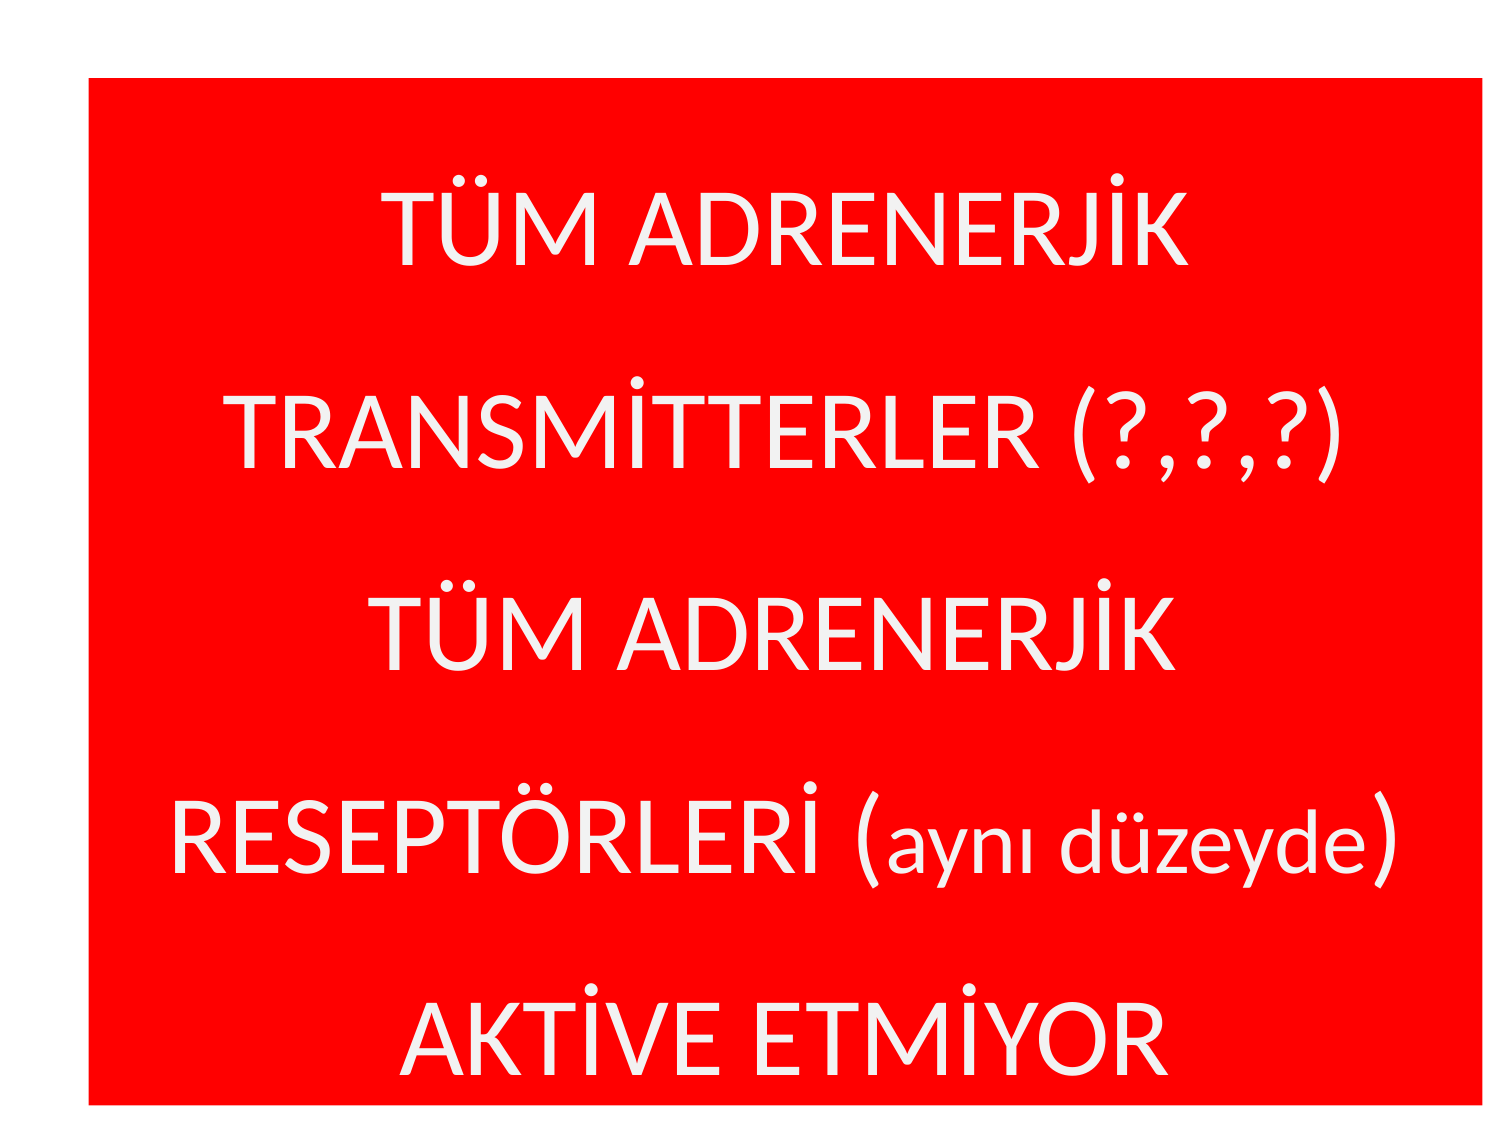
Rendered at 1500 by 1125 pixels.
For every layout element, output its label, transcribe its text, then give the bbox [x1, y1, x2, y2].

text_box TÜM ADRENERJİK TRANSMİTTERLER (?,?,?) TÜM ADRENERJİK RESEPTÖRLERİ (aynı düzeyde) AKTİVE ETMİYOR [88, 78, 1483, 1106]
